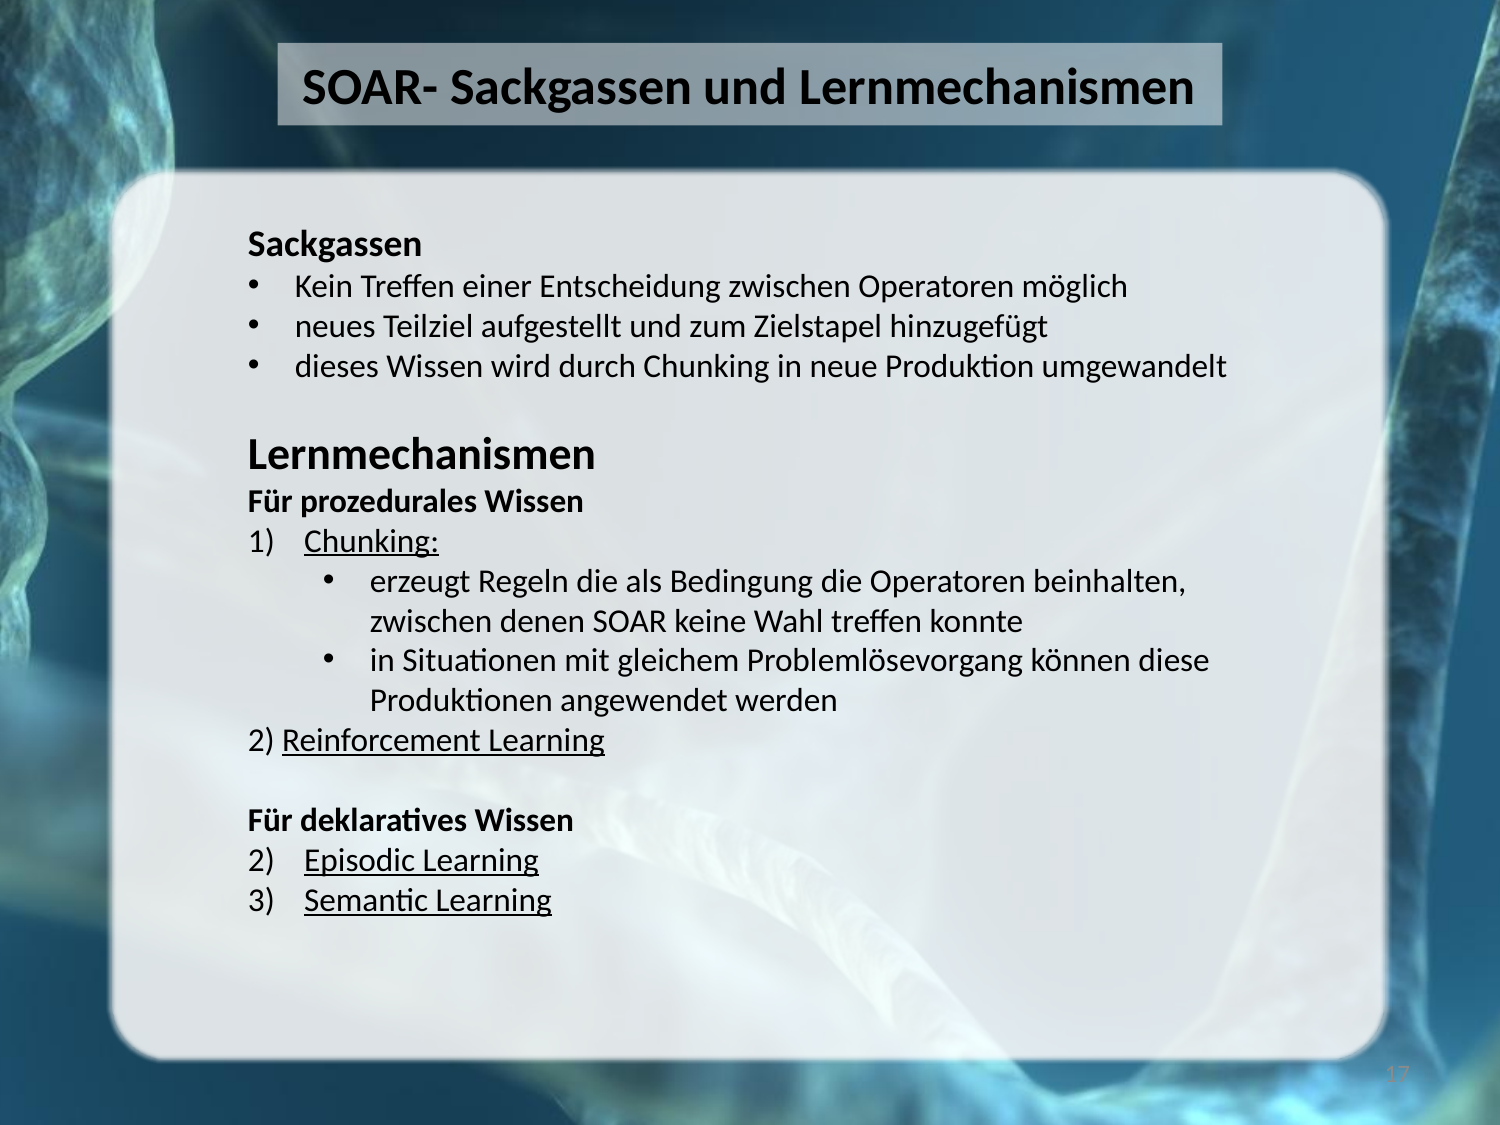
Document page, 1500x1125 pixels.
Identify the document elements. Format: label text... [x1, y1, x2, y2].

slide_number 17 [1074, 1042, 1425, 1103]
picture [0, 0, 1500, 1125]
text_box Sackgassen Kein Treffen einer Entscheidung zwischen Operatoren möglich neues Teilziel aufgestellt und zum Zielstapel hinzugefügt dieses Wissen wird durch Chunking in neue Produktion umgewandelt Lernmechanismen Für prozedurales Wissen Chunking: erzeugt Regeln die als Bedingung die Operatoren beinhalten, zwischen denen SOAR keine Wahl treffen konnte in Situationen mit gleichem Problemlösevorgang können diese Produktionen angewendet werden 2) Reinforcement Learning Für deklaratives Wissen Episodic Learning Semantic Learning [115, 175, 1382, 1058]
title SOAR- Sackgassen und Lernmechanismen [277, 42, 1223, 126]
